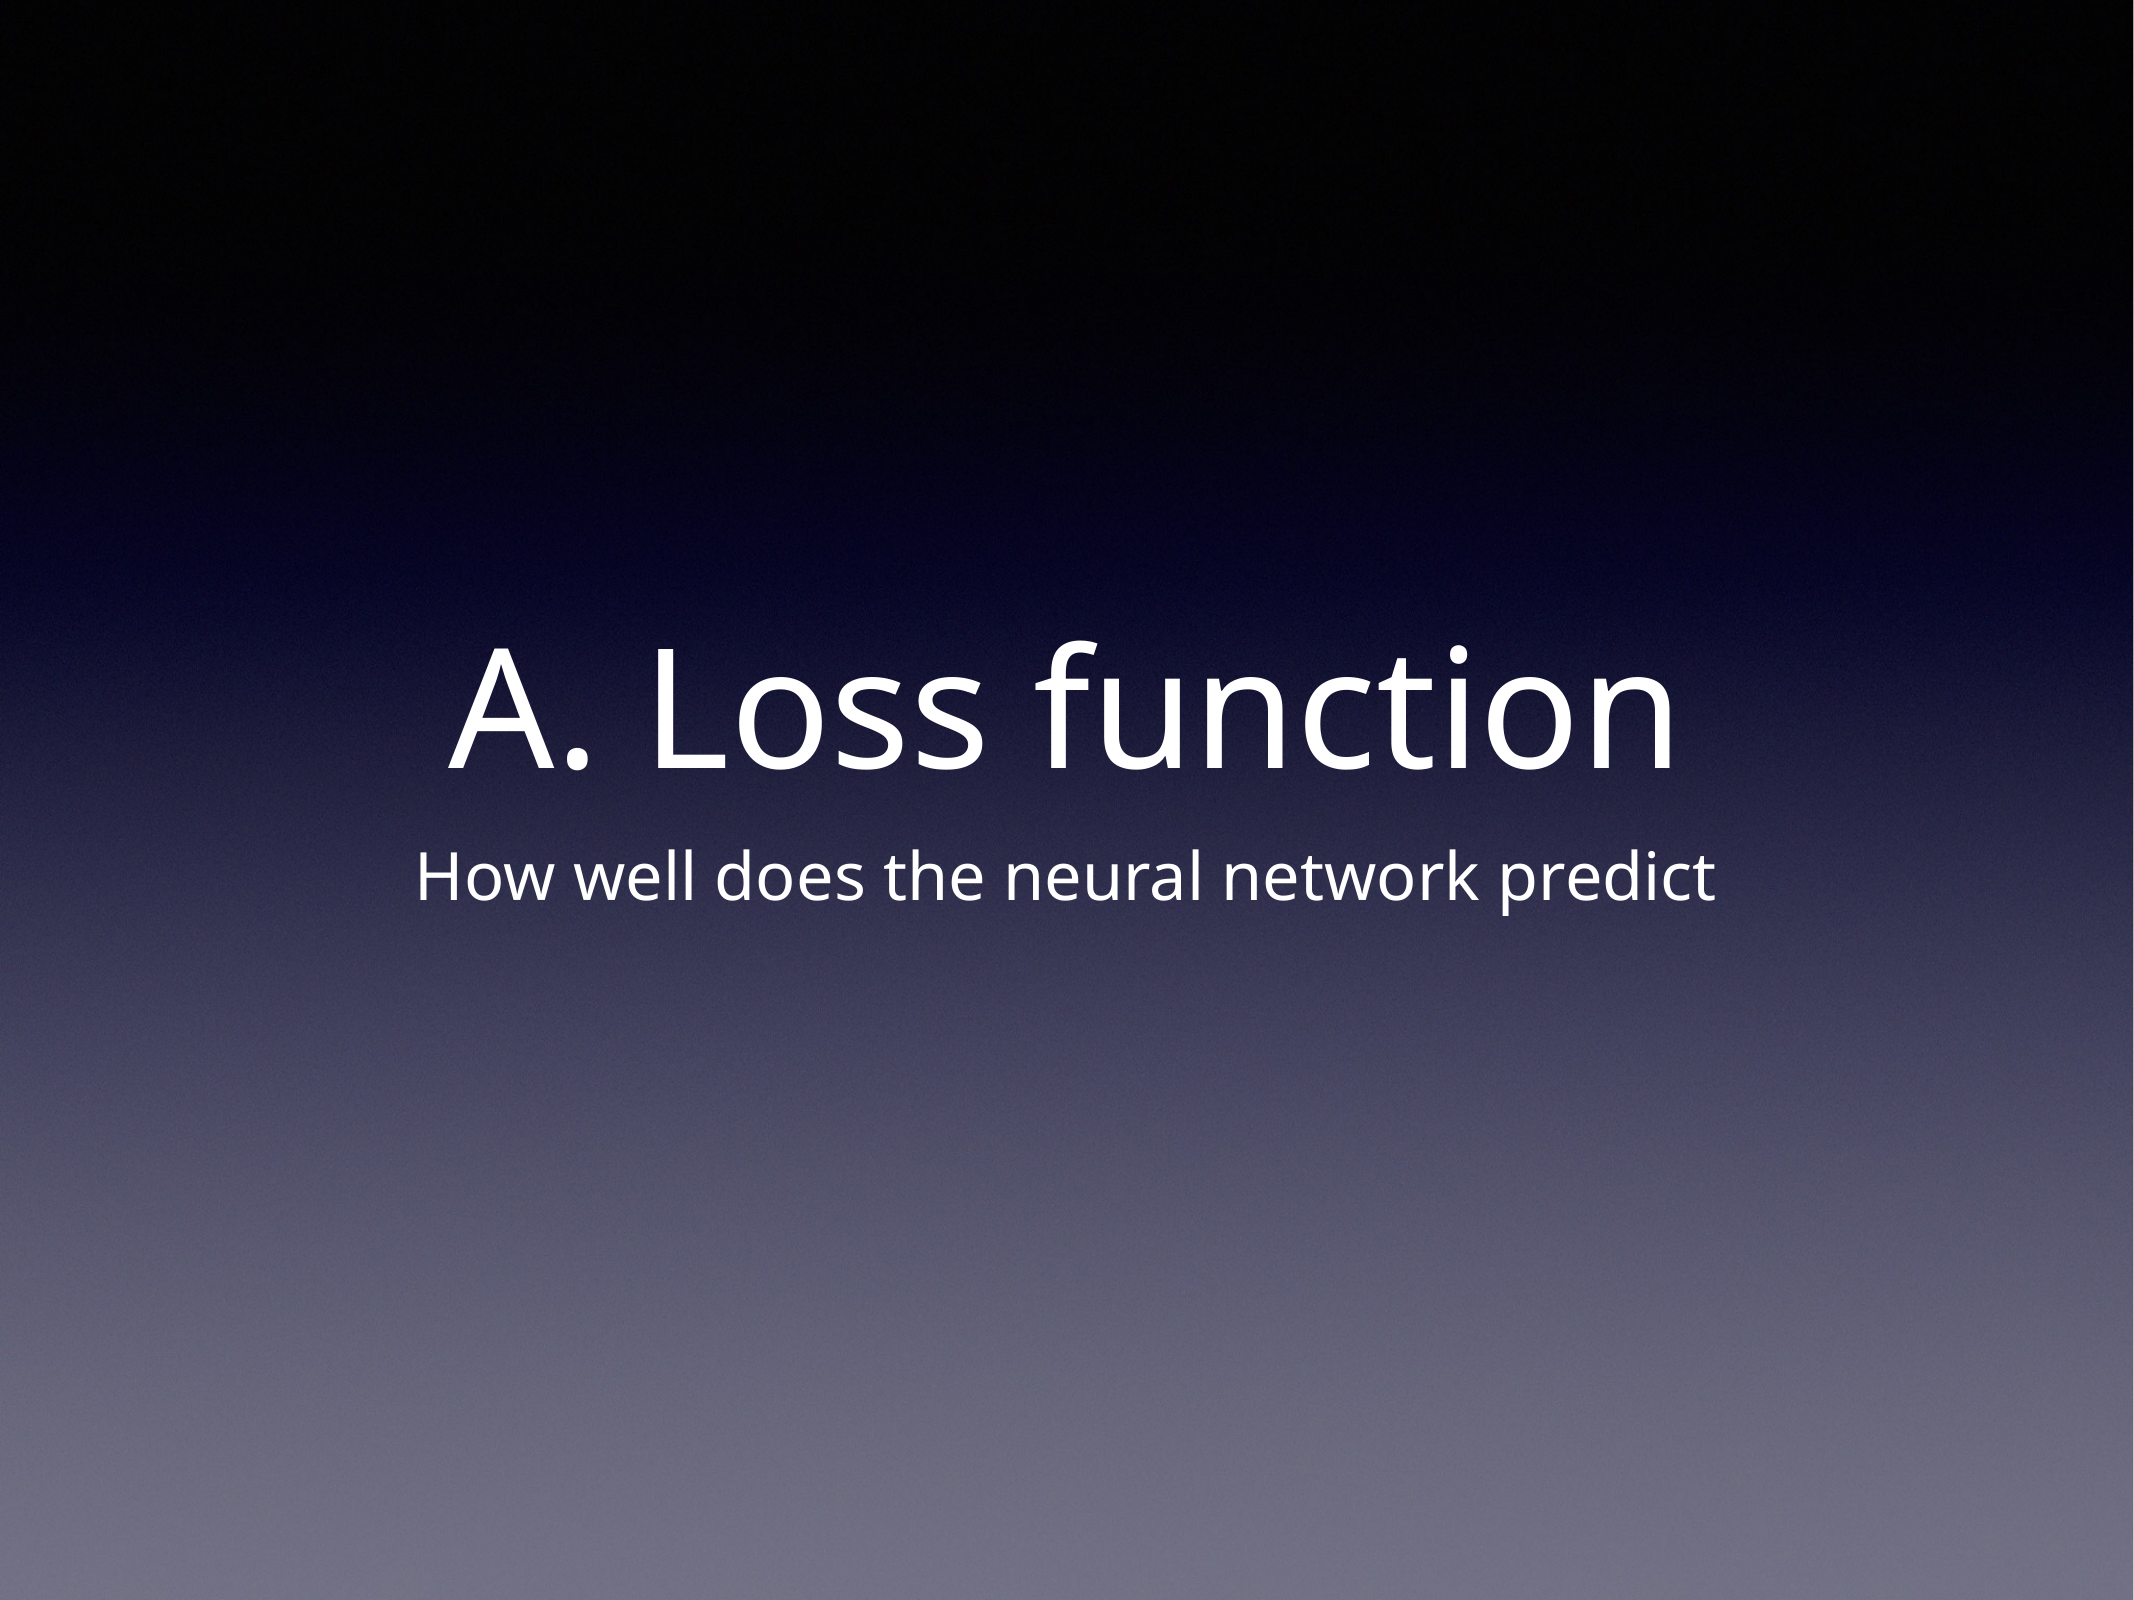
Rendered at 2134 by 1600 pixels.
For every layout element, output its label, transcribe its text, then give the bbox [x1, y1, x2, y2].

title A. Loss function [207, 268, 1926, 811]
list How well does the neural network predict [207, 824, 1926, 1430]
picture [0, 0, 2134, 1600]
